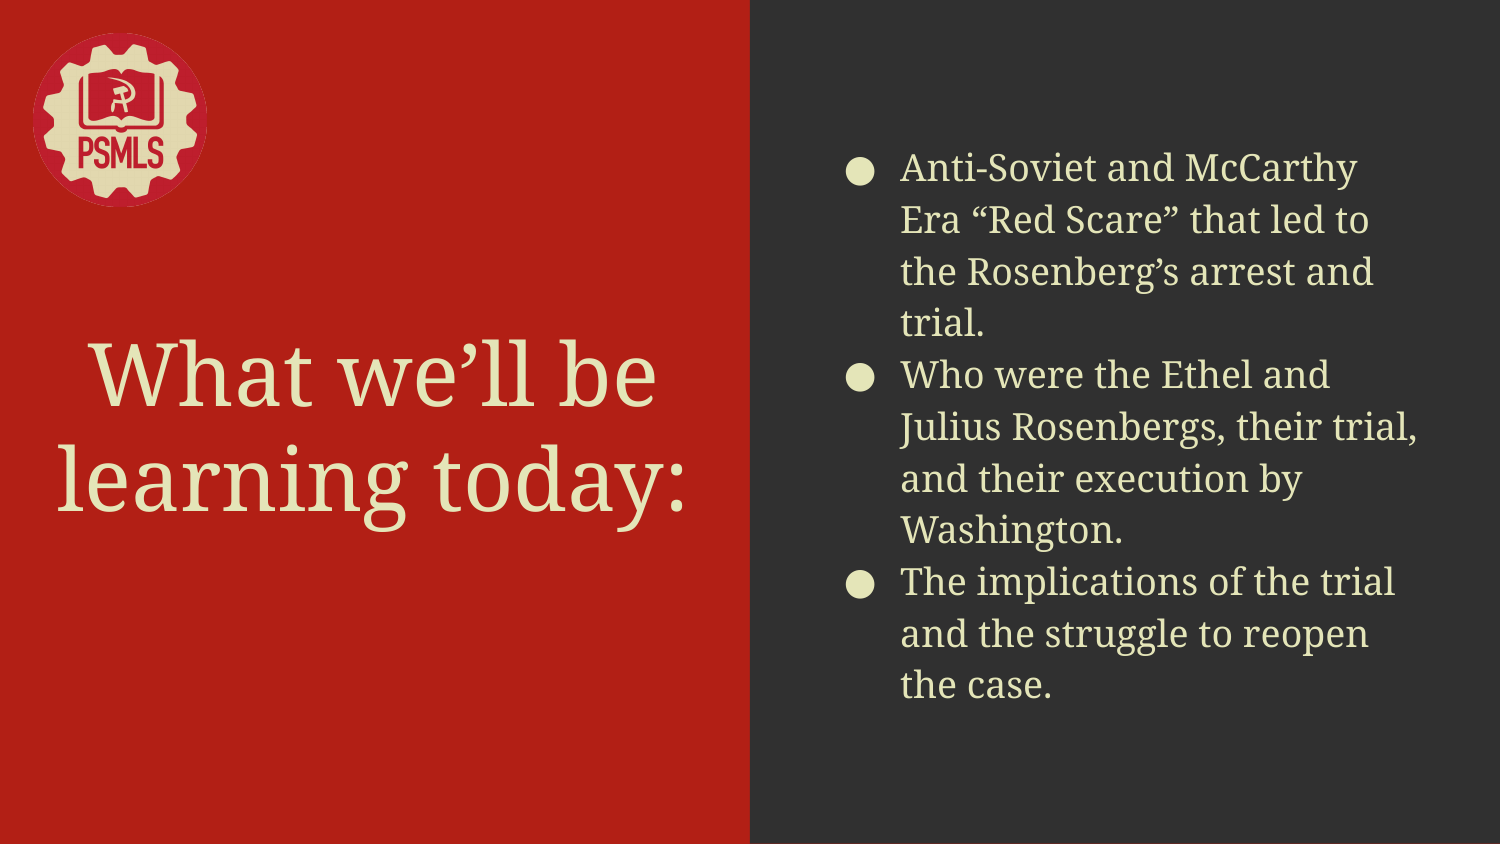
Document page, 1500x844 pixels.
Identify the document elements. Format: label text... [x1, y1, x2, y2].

list Anti-Soviet and McCarthy Era “Red Scare” that led to the Rosenberg’s arrest and trial. Who were the Ethel and Julius Rosenbergs, their trial, and their execution by Washington. The implications of the trial and the struggle to reopen the case. [810, 118, 1440, 725]
picture [33, 33, 207, 207]
title What we’ll be learning today: [41, 300, 706, 544]
